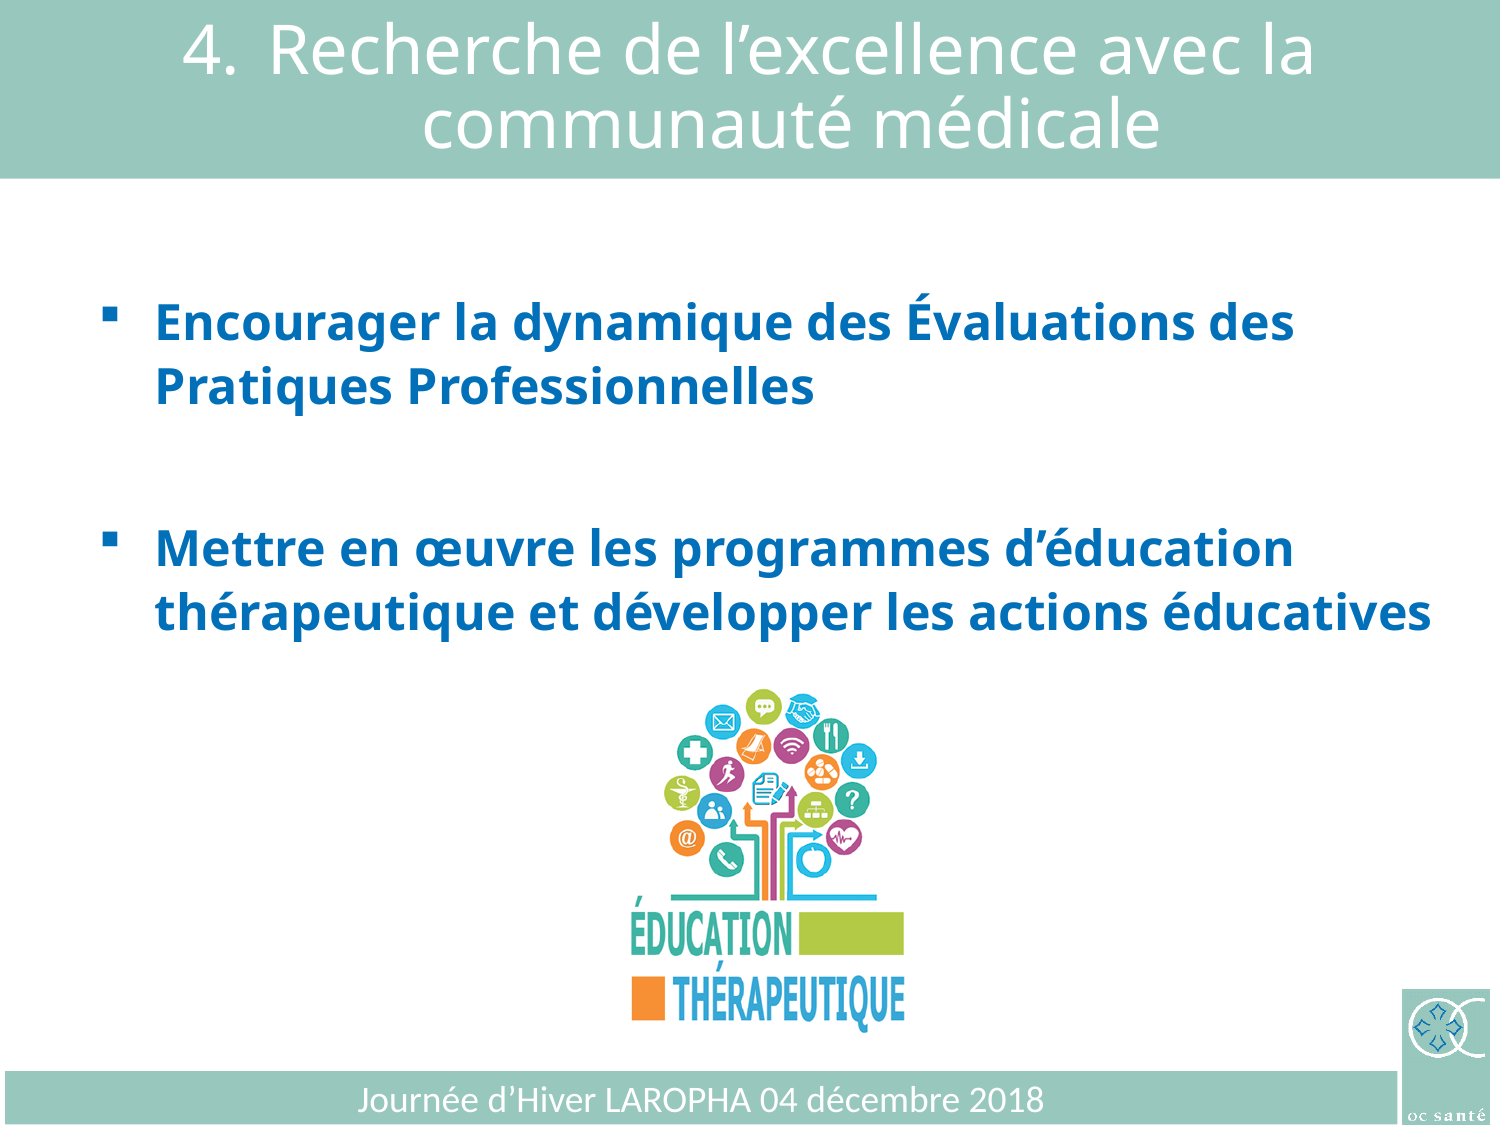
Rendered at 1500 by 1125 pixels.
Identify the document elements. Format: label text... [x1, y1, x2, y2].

picture [1402, 989, 1490, 1125]
title Recherche de l’excellence avec la communauté médicale [0, 0, 1500, 179]
text_box Journée d’Hiver LAROPHA 04 décembre 2018 [4, 1070, 1398, 1125]
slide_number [0, 1068, 338, 1125]
picture [618, 670, 920, 1036]
text_box Encourager la dynamique des Évaluations des Pratiques Professionnelles Mettre en œuvre les programmes d’éducation thérapeutique et développer les actions éducatives [83, 278, 1454, 648]
